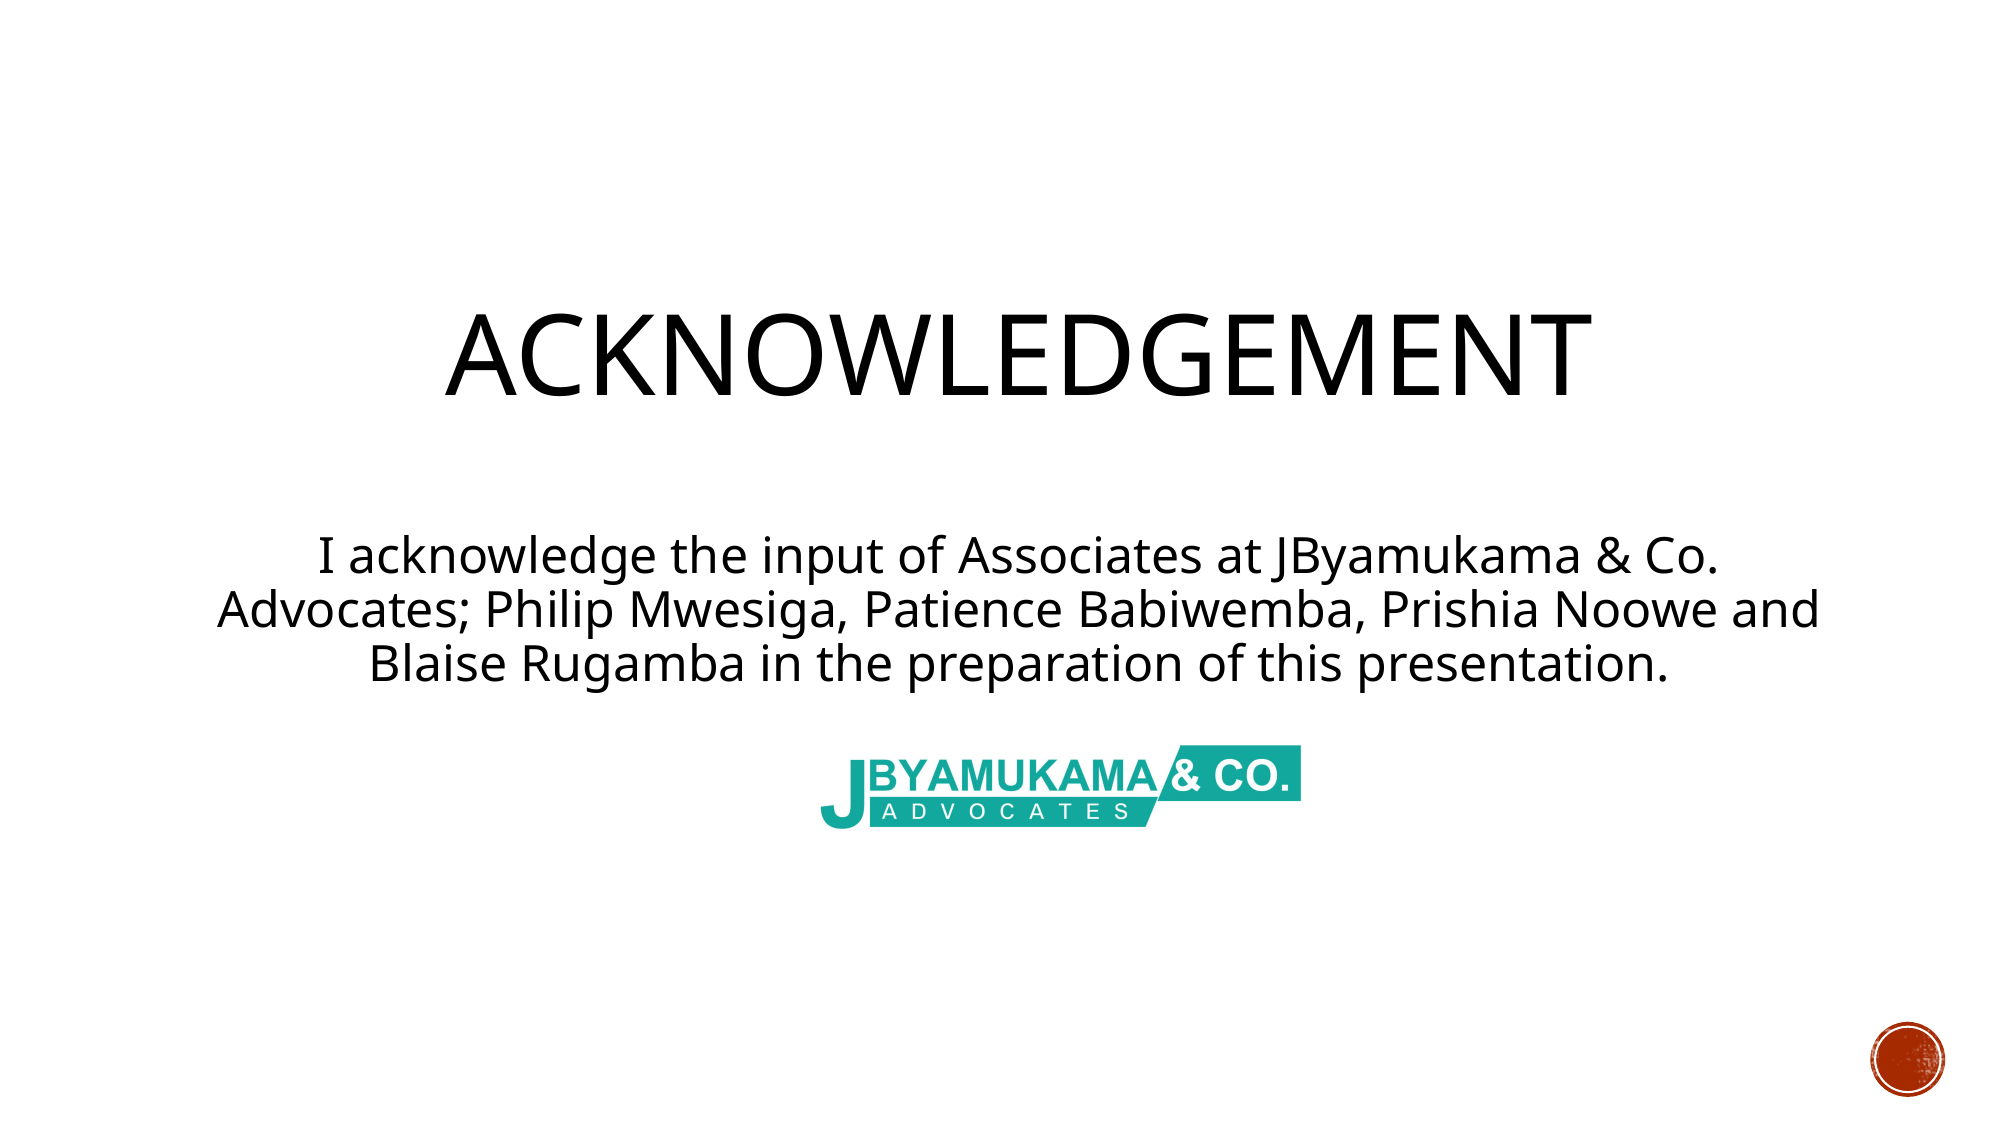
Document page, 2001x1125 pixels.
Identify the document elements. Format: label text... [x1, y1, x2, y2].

title Acknowledgement [195, 246, 1846, 359]
picture [804, 730, 1317, 847]
list I acknowledge the input of Associates at JByamukama & Co. Advocates; Philip Mwesiga, Patience Babiwemba, Prishia Noowe and Blaise Rugamba in the preparation of this presentation. [195, 359, 1846, 1068]
